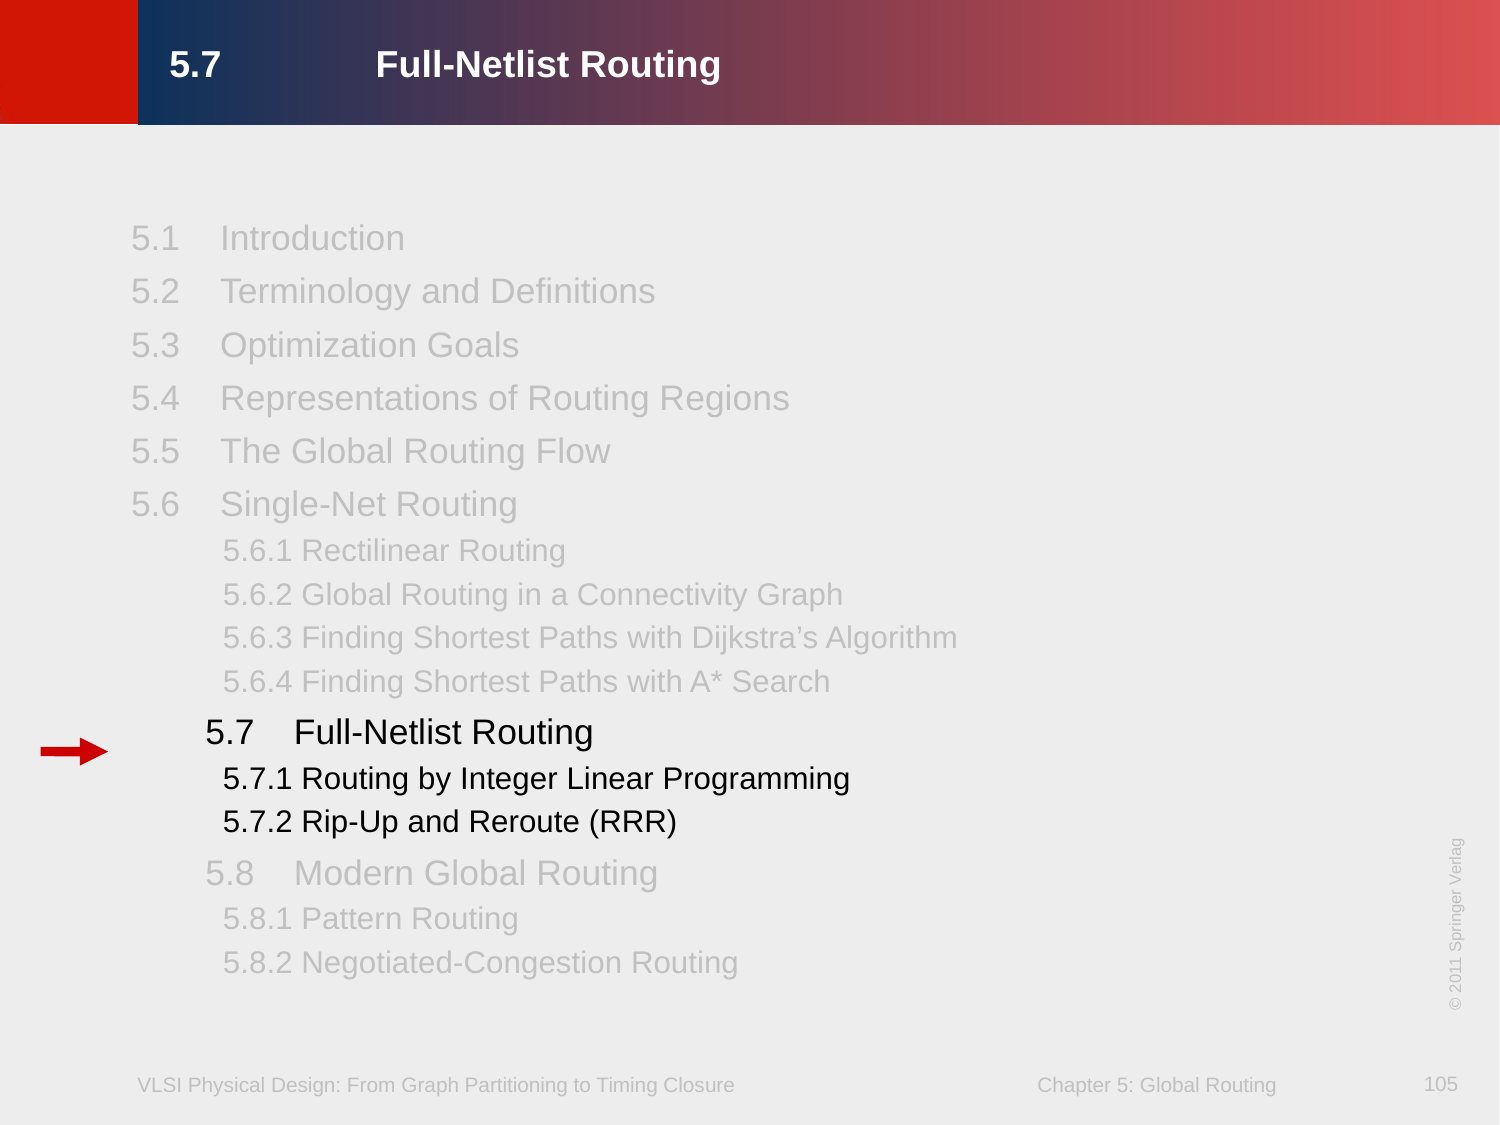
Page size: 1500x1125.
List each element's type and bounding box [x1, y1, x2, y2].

slide_number [1297, 1061, 1475, 1109]
picture [0, 0, 138, 124]
title [138, 0, 1500, 125]
text_box [40, 745, 109, 758]
list [99, 208, 1444, 1035]
